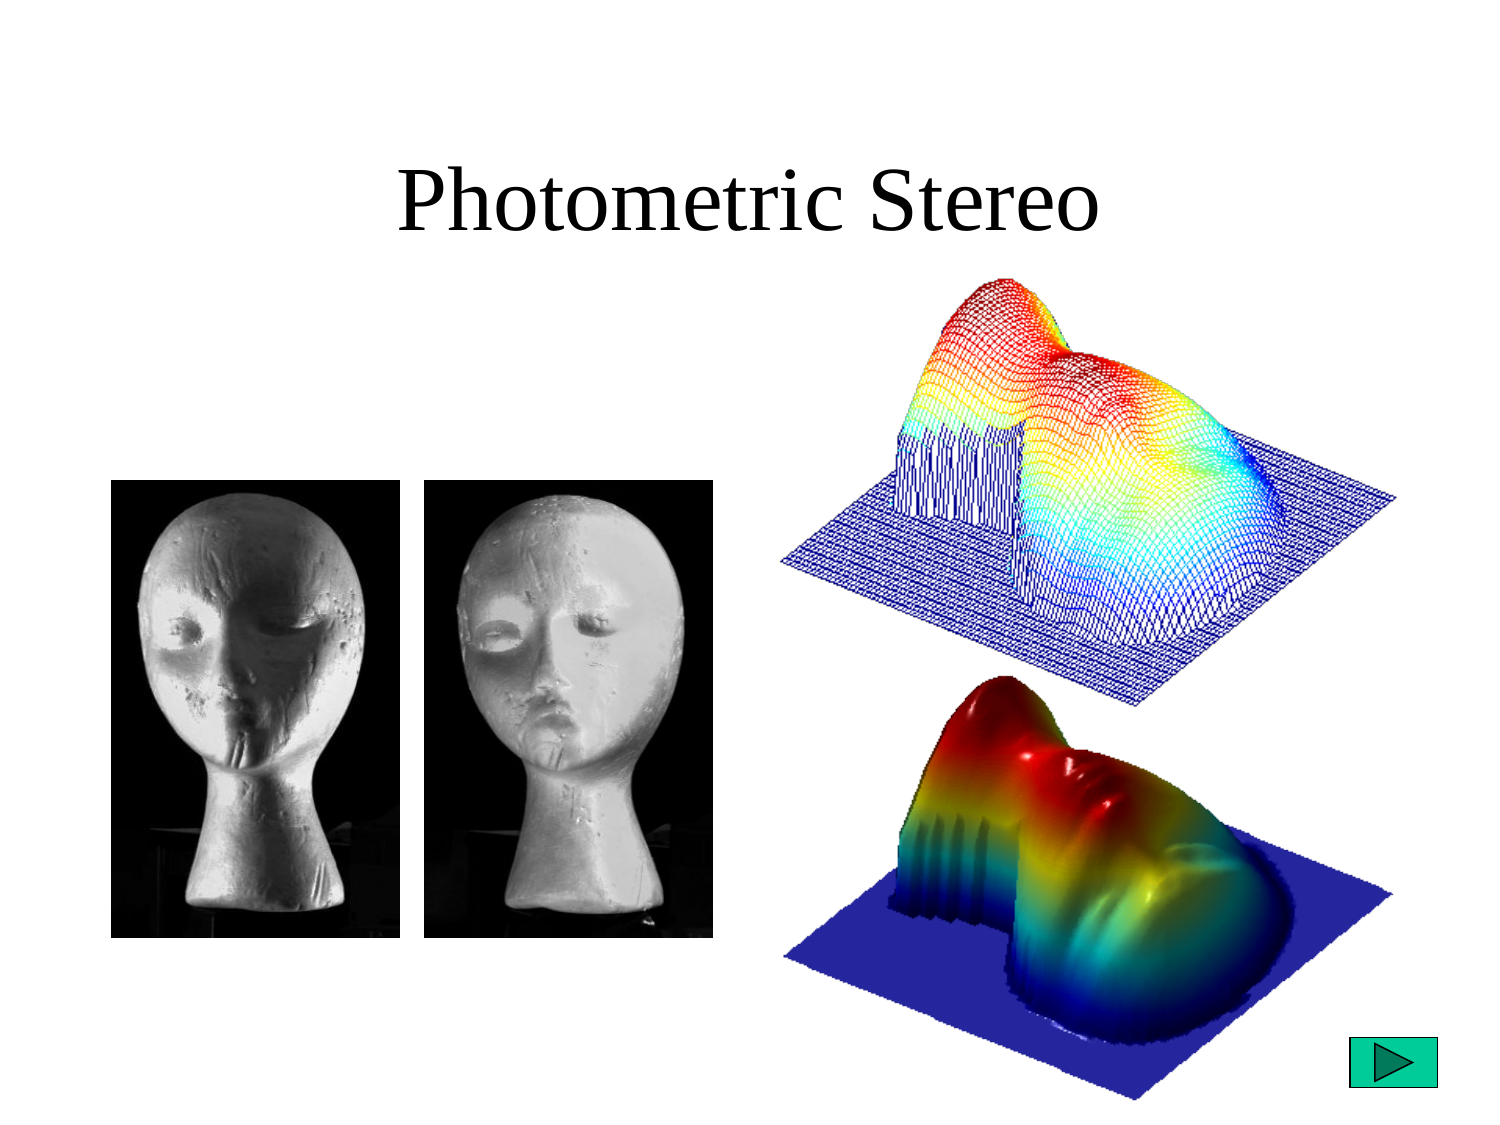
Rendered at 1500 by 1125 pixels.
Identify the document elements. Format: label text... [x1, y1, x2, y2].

picture [111, 480, 401, 938]
text_box [1429, 1037, 1438, 1088]
title Photometric Stereo [112, 99, 1388, 288]
picture [749, 237, 1426, 1113]
picture [424, 480, 713, 938]
